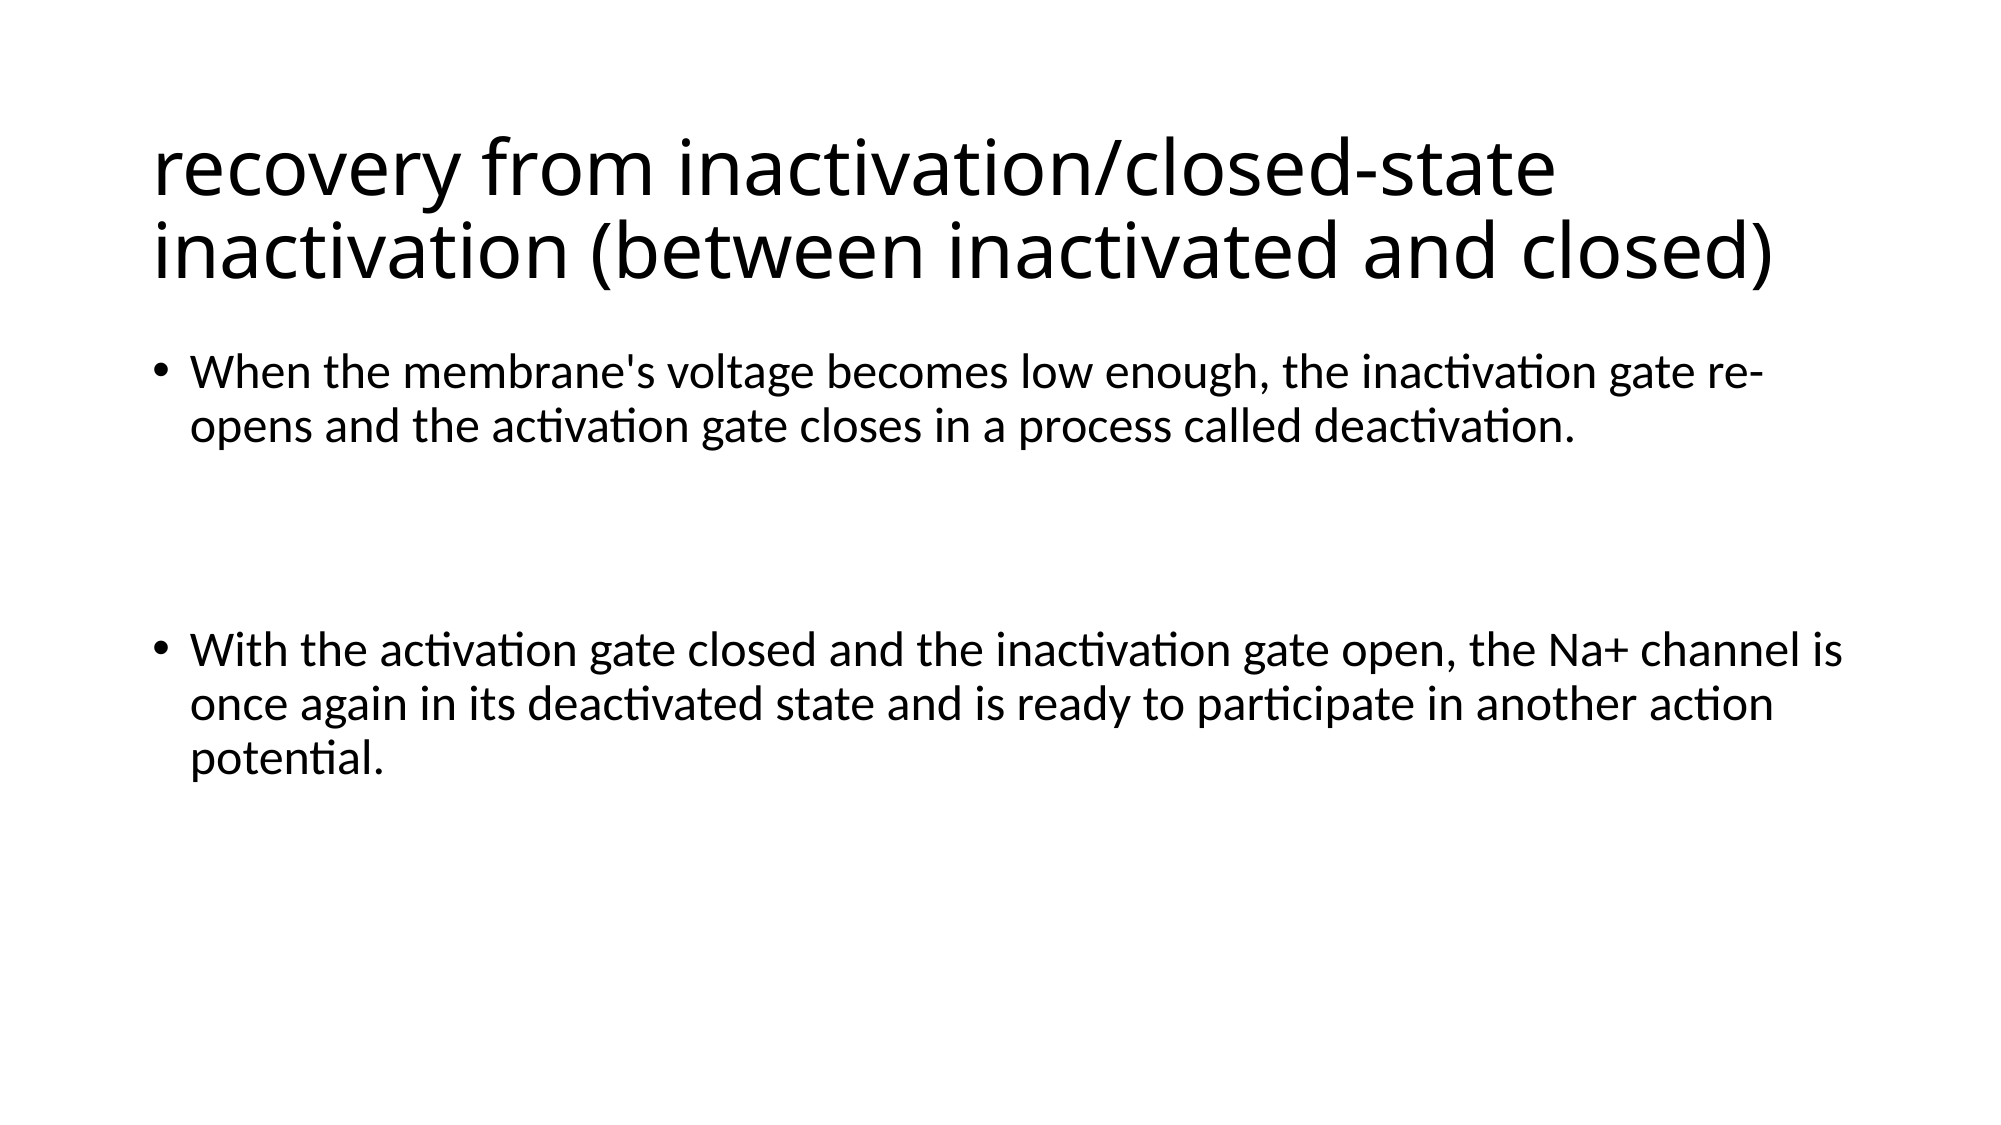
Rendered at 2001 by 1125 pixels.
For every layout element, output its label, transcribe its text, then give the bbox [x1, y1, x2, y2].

list When the membrane's voltage becomes low enough, the inactivation gate re- opens and the activation gate closes in a process called deactivation. With the activation gate closed and the inactivation gate open, the Na+ channel is once again in its deactivated state and is ready to participate in another action potential. [137, 337, 1863, 973]
title recovery from inactivation/closed-state inactivation (between inactivated and closed) [137, 103, 1863, 322]
